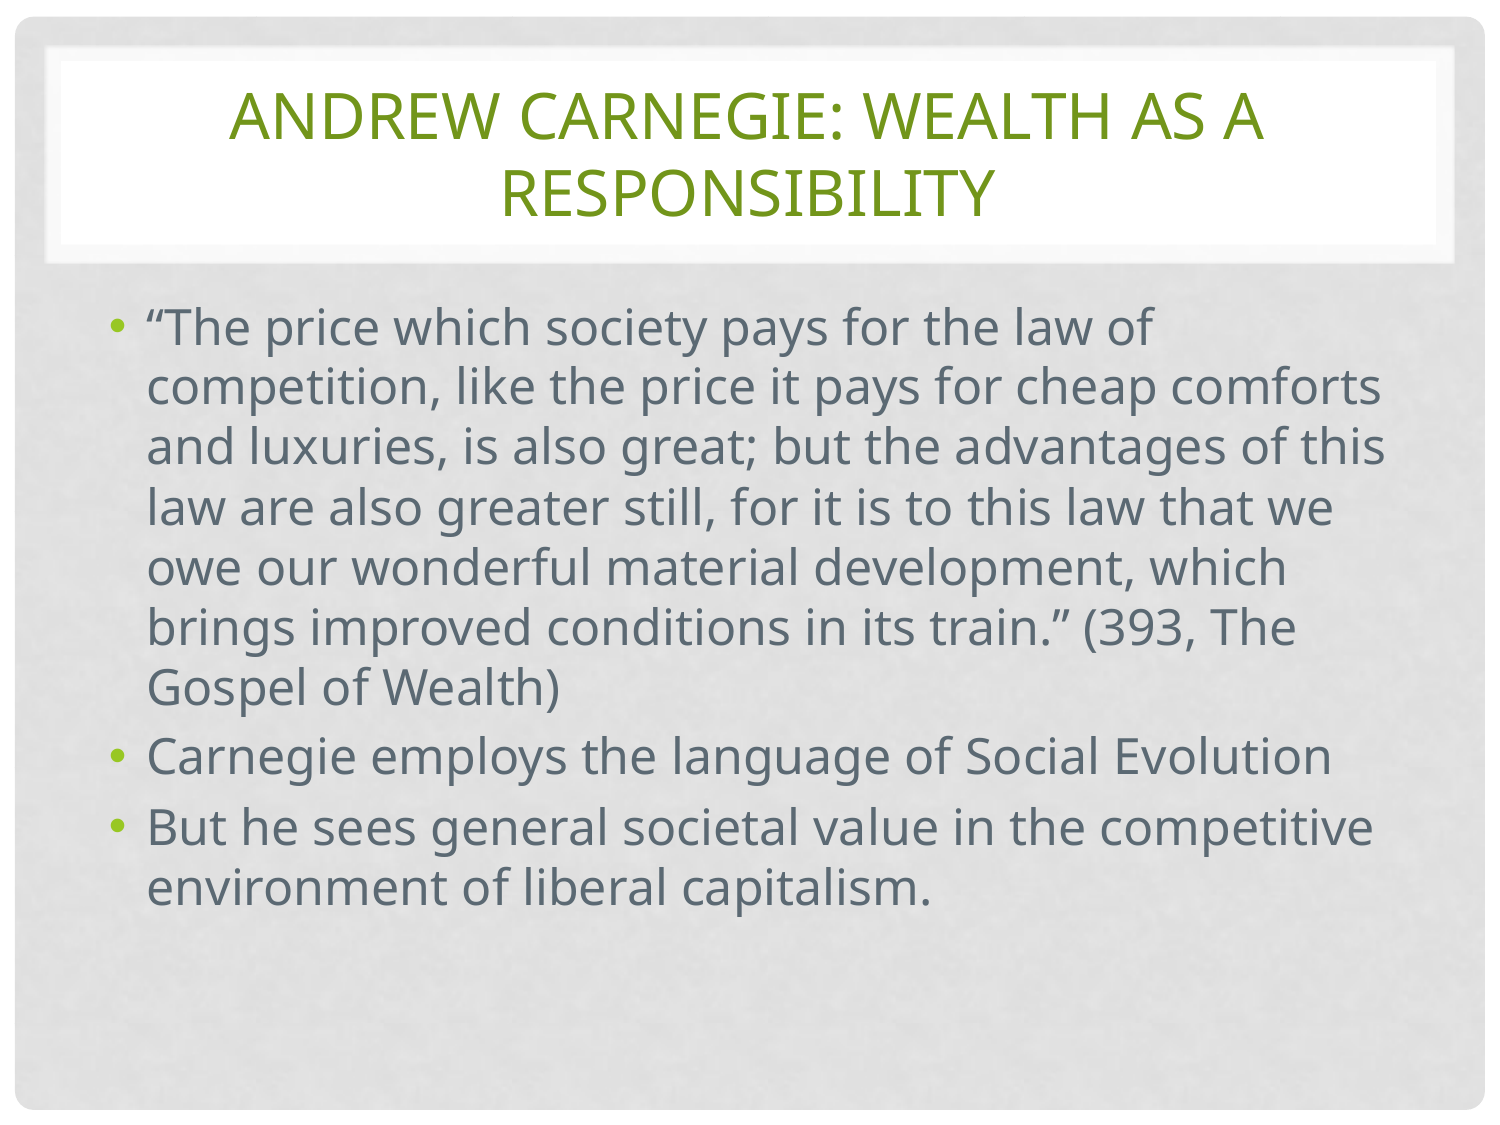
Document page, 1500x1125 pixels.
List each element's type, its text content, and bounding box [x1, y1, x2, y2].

title Andrew Carnegie: Wealth As a Responsibility [69, 66, 1425, 238]
list “The price which society pays for the law of competition, like the price it pays for cheap comforts and luxuries, is also great; but the advantages of this law are also greater still, for it is to this law that we owe our wonderful material development, which brings improved conditions in its train.” (393, The Gospel of Wealth) Carnegie employs the language of Social Evolution But he sees general societal value in the competitive environment of liberal capitalism. [75, 287, 1438, 1088]
